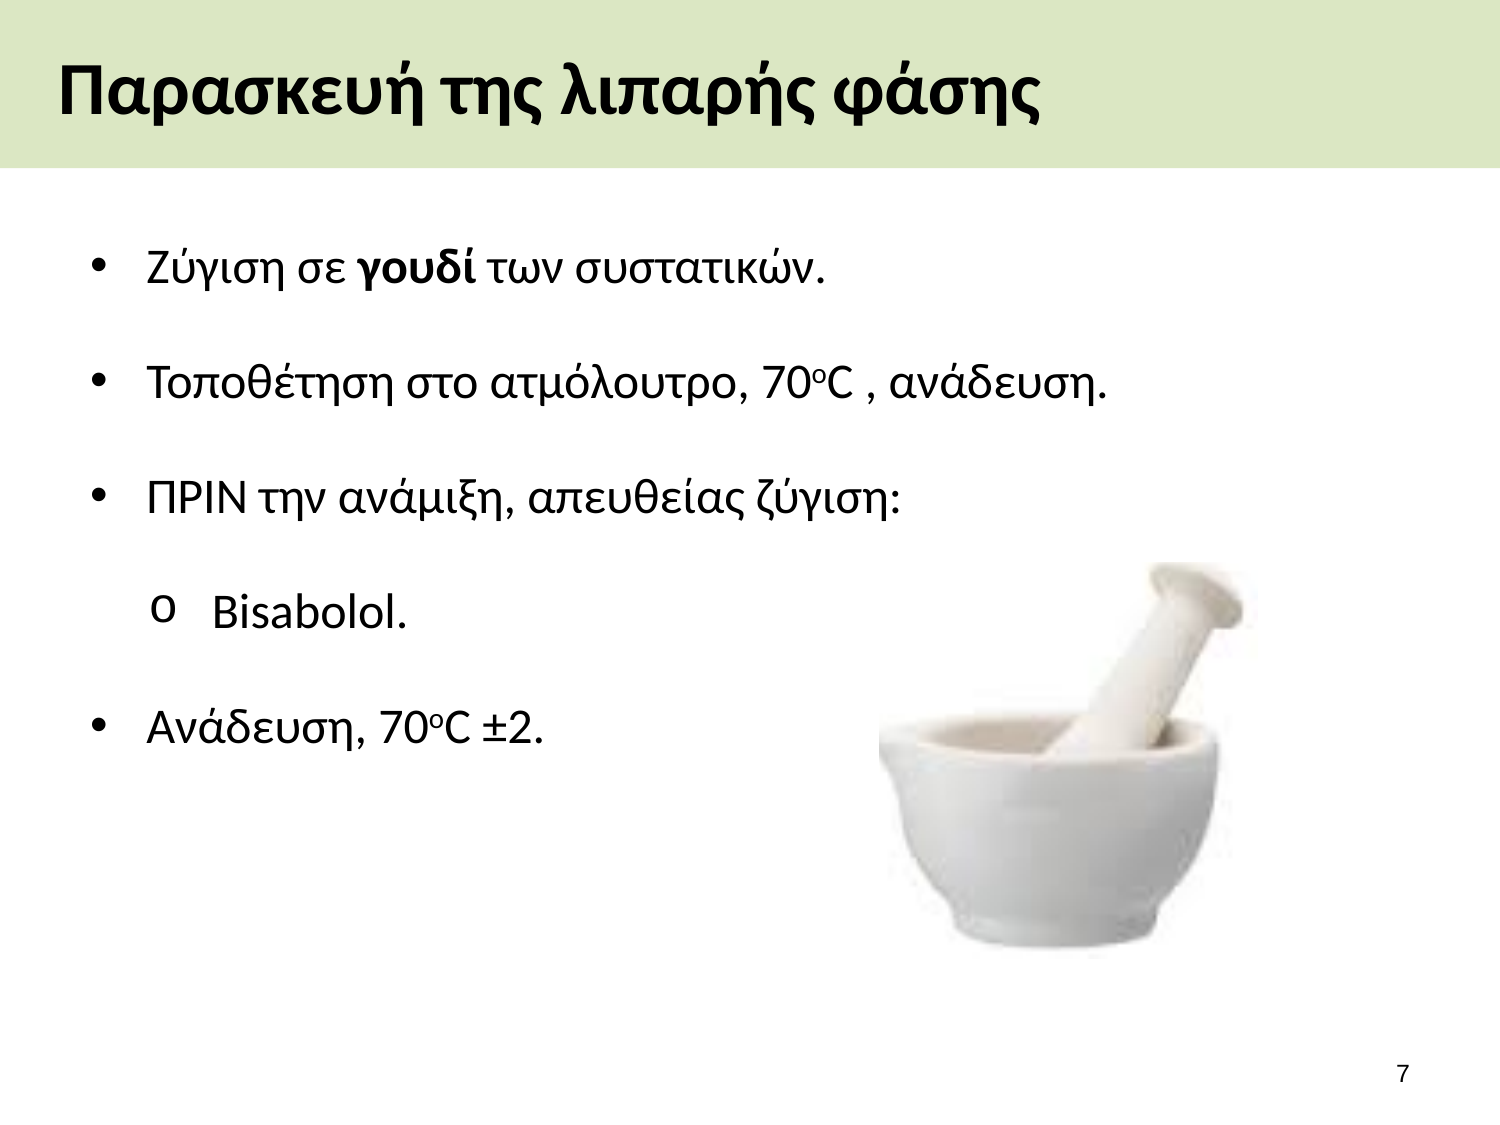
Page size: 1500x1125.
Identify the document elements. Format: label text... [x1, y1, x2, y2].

title Παρασκευή της λιπαρής φάσης [0, 0, 1500, 169]
list Ζύγιση σε γουδί των συστατικών. Τοποθέτηση στο ατμόλουτρο, 70οC , ανάδευση. ΠΡΙΝ την ανάμιξη, απευθείας ζύγιση: Bisabolol. Ανάδευση, 70οC ±2. [75, 196, 1447, 1047]
slide_number 6 [1074, 1042, 1425, 1103]
picture [879, 562, 1259, 960]
